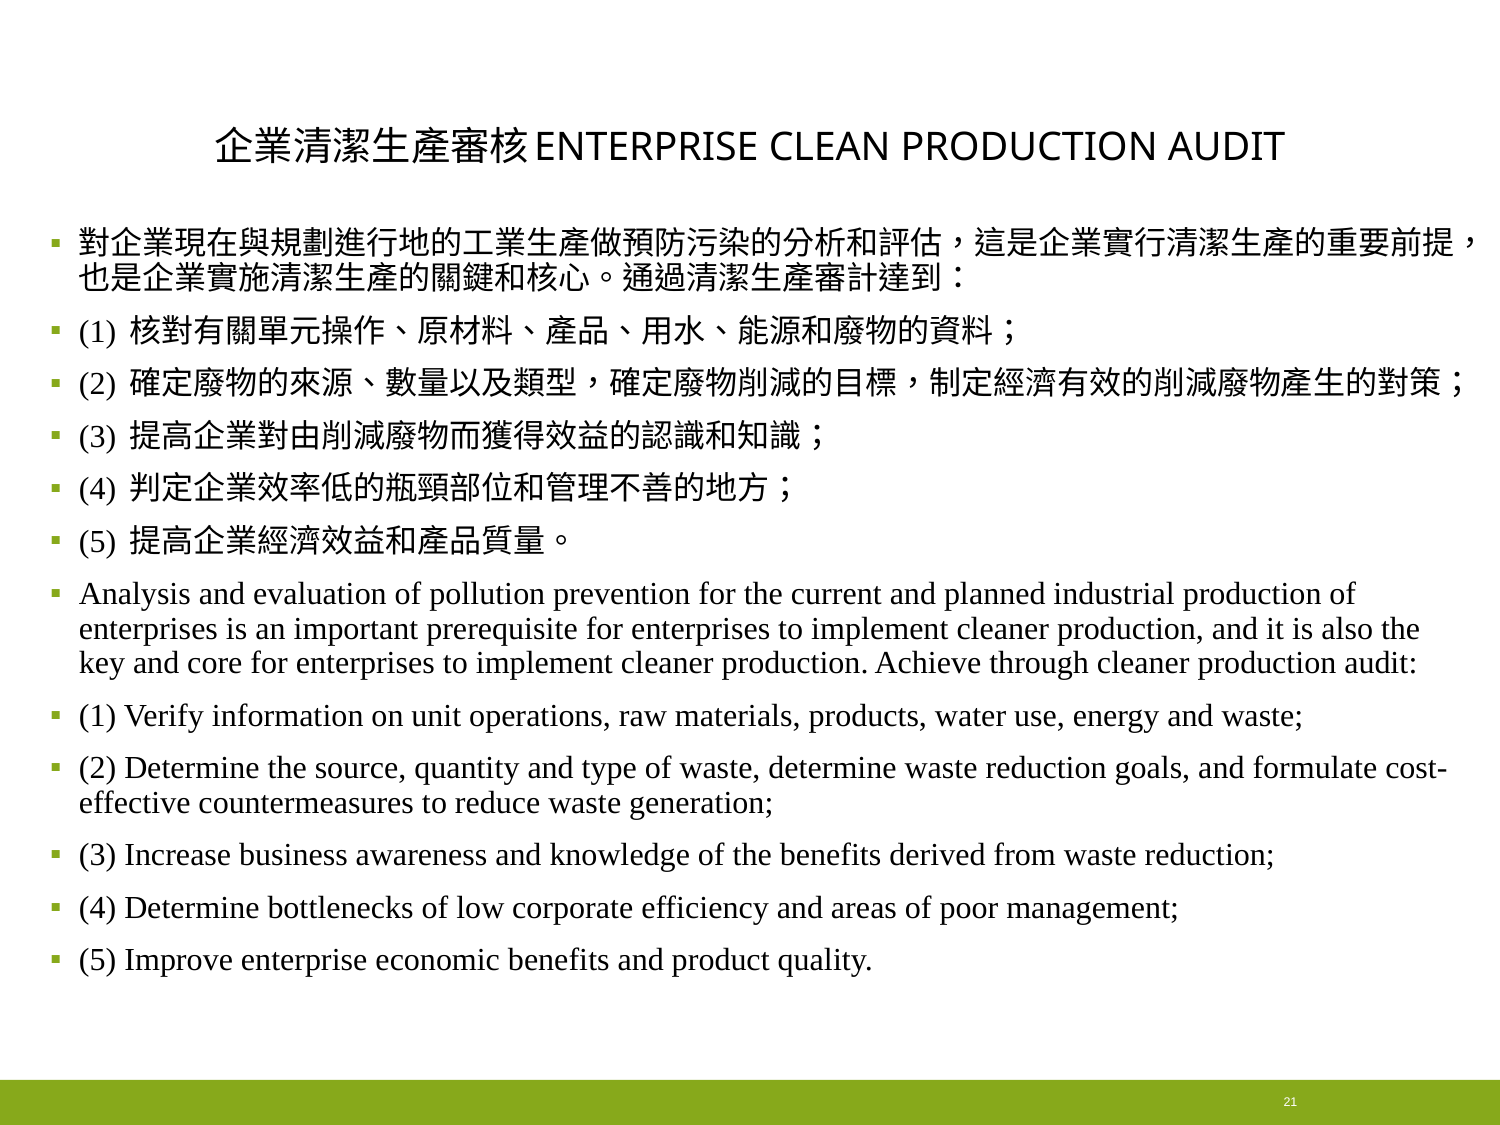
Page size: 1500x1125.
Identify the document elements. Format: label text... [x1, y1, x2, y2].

list 對企業現在與規劃進行地的工業生產做預防污染的分析和評估，這是企業實行清潔生產的重要前提，也是企業實施清潔生產的關鍵和核心。通過清潔生產審計達到： (1) 核對有關單元操作、原材料、產品、用水、能源和廢物的資料； (2) 確定廢物的來源、數量以及類型，確定廢物削減的目標，制定經濟有效的削減廢物產生的對策； (3) 提高企業對由削減廢物而獲得效益的認識和知識； (4) 判定企業效率低的瓶頸部位和管理不善的地方； (5) 提高企業經濟效益和產品質量。 Analysis and evaluation of pollution prevention for the current and planned industrial production of enterprises is an important prerequisite for enterprises to implement cleaner production, and it is also the key and core for enterprises to implement cleaner production. Achieve through cleaner production audit: (1) Verify information on unit operations, raw materials, products, water use, energy and waste; (2) Determine the source, quantity and type of waste, determine waste reduction goals, and formulate cost-effective countermeasures to reduce waste generation; (3) Increase business awareness and knowledge of the benefits derived from waste reduction; (4) Determine bottlenecks of low corporate efficiency and areas of poor management; (5) Improve enterprise economic benefits and product quality. [29, 219, 1471, 1013]
slide_number 21 [1217, 1082, 1313, 1121]
title 企業清潔生產審核Enterprise Clean Production Audit [187, 78, 1313, 177]
